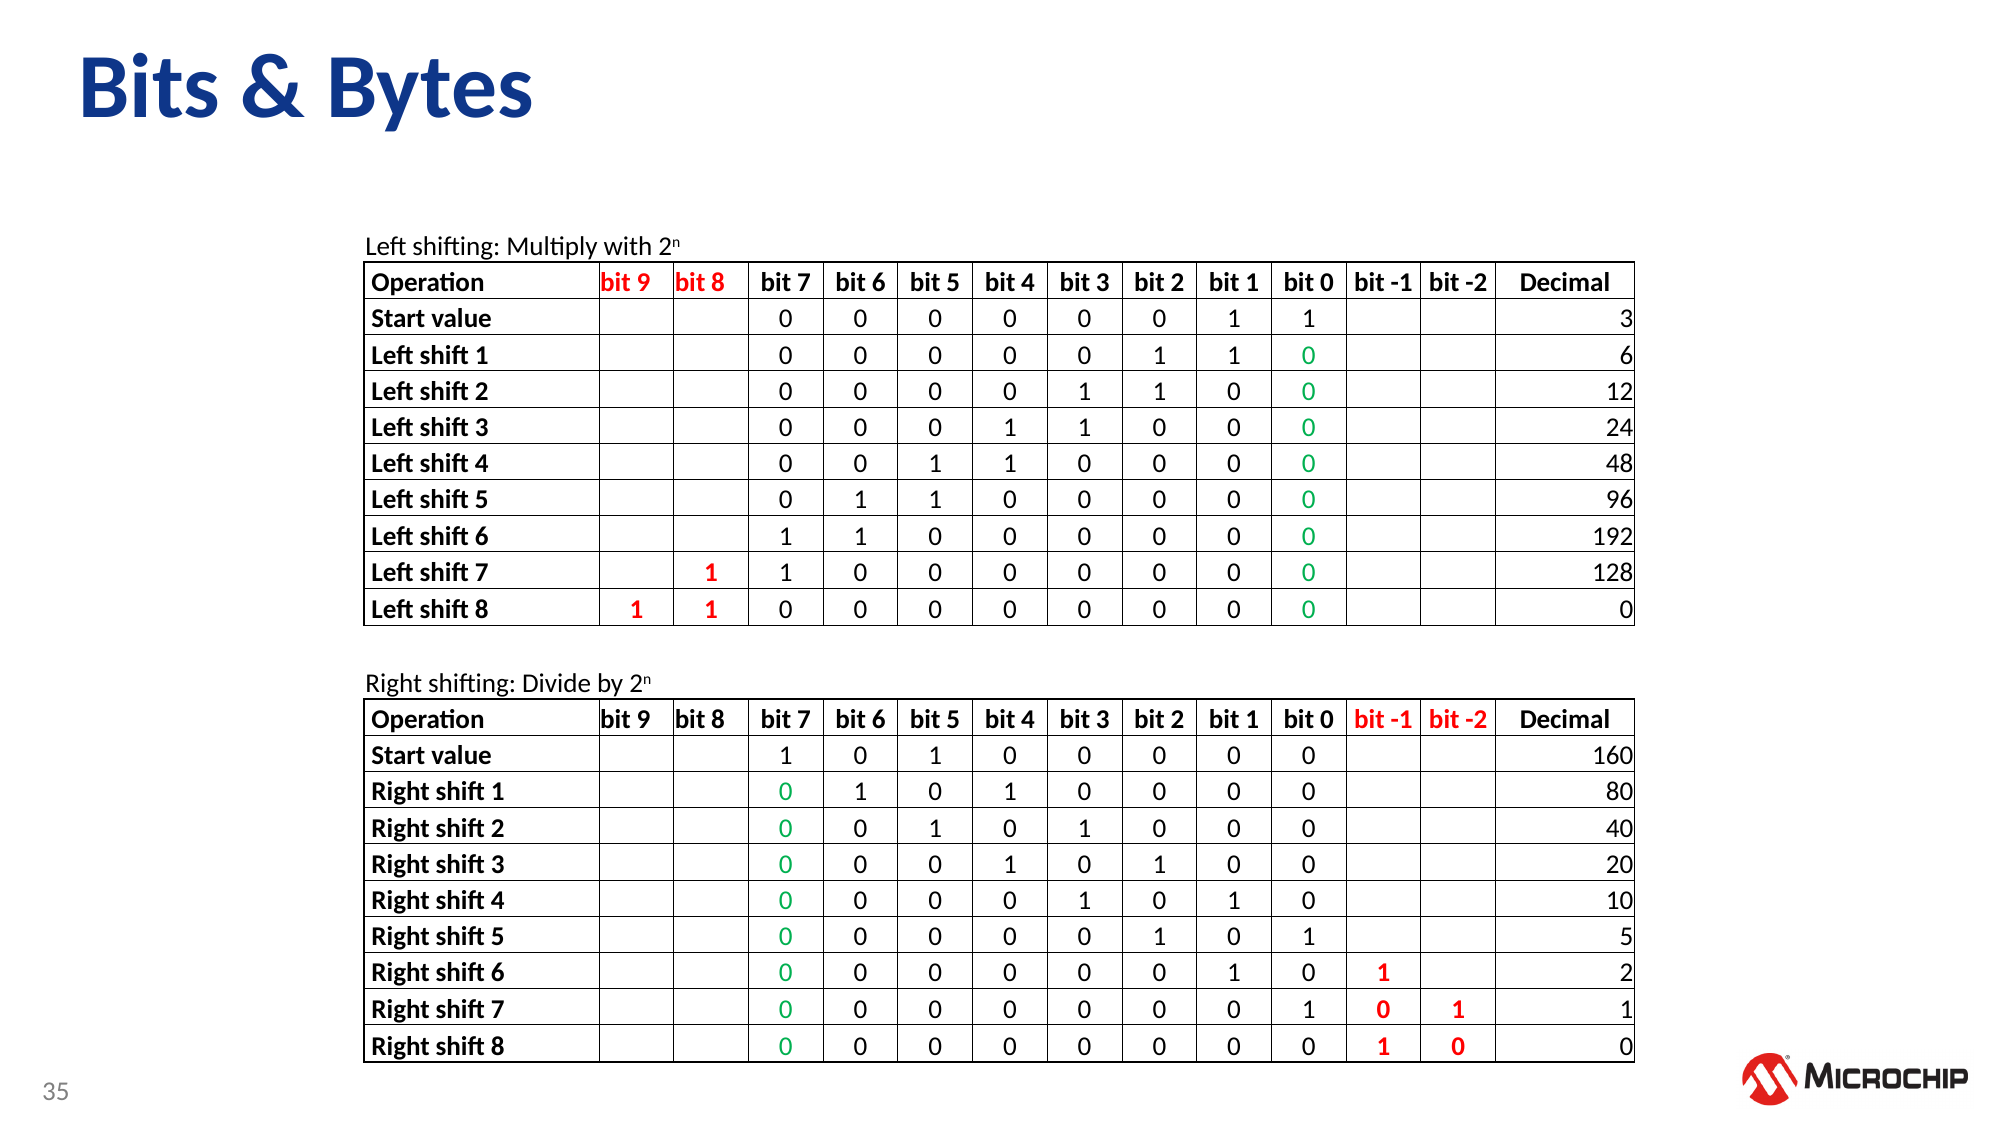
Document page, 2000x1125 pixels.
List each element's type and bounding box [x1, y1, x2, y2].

table_cell [1421, 736, 1495, 771]
table_cell [1347, 371, 1420, 407]
table_cell [600, 371, 673, 407]
table_cell [749, 335, 823, 370]
table_cell [1421, 772, 1495, 807]
table_cell [674, 953, 748, 988]
table_cell [1272, 917, 1346, 952]
table_cell [1421, 516, 1495, 551]
table_cell [1048, 700, 1122, 735]
table_cell [600, 480, 673, 515]
table_cell [365, 480, 599, 515]
table_cell [749, 700, 823, 735]
table_cell [1048, 480, 1122, 515]
table_cell [600, 881, 673, 916]
table_cell [1048, 989, 1122, 1024]
table_cell [365, 552, 599, 588]
table_cell [1421, 552, 1495, 588]
table_cell [1347, 335, 1420, 370]
table_cell [1123, 989, 1196, 1024]
table_cell [898, 516, 972, 551]
table_cell [1421, 480, 1495, 515]
table_cell [824, 552, 897, 588]
table_cell [1197, 589, 1271, 625]
table_cell [1123, 1025, 1196, 1061]
table_cell [600, 953, 673, 988]
table_cell [1496, 263, 1634, 298]
table_cell [674, 371, 748, 407]
table_cell [1048, 589, 1122, 625]
table_cell [1347, 953, 1420, 988]
table_cell [1197, 772, 1271, 807]
table_cell [973, 516, 1047, 551]
table_cell [824, 844, 897, 880]
table_cell [1272, 480, 1346, 515]
table_cell [1496, 480, 1634, 515]
table_cell [1272, 552, 1346, 588]
table_cell [1272, 808, 1346, 843]
table_cell [365, 299, 599, 334]
table_cell [824, 335, 897, 370]
table_cell [898, 953, 972, 988]
table_cell [1421, 808, 1495, 843]
table_cell [674, 299, 748, 334]
table_cell [1347, 844, 1420, 880]
table_cell [1272, 444, 1346, 479]
table_cell [824, 263, 897, 298]
table_cell [1123, 881, 1196, 916]
table_cell [1048, 1025, 1122, 1061]
table_cell [1048, 335, 1122, 370]
table_cell [365, 772, 599, 807]
table_cell [600, 408, 673, 443]
table_cell [1272, 1025, 1346, 1061]
table_cell [600, 917, 673, 952]
table_cell [1048, 299, 1122, 334]
table_cell [1123, 917, 1196, 952]
table_cell [1496, 917, 1634, 952]
table_cell [1272, 335, 1346, 370]
table_cell [749, 736, 823, 771]
table_cell [365, 881, 599, 916]
table_cell [749, 1025, 823, 1061]
table_cell [1421, 408, 1495, 443]
table_cell [1347, 444, 1420, 479]
table_cell [1272, 736, 1346, 771]
table_cell [1496, 953, 1634, 988]
table_cell [365, 444, 599, 479]
table_cell [973, 700, 1047, 735]
table_cell [1048, 371, 1122, 407]
table_cell [1347, 1025, 1420, 1061]
table_cell [1496, 700, 1634, 735]
table_cell [1123, 844, 1196, 880]
table_cell [600, 736, 673, 771]
table_cell [973, 263, 1047, 298]
table_cell [1197, 516, 1271, 551]
table_cell [674, 444, 748, 479]
table_cell [1197, 953, 1271, 988]
table_cell [1048, 736, 1122, 771]
table_cell [1421, 589, 1495, 625]
table_cell [1123, 299, 1196, 334]
table_cell [674, 808, 748, 843]
table_cell [1197, 989, 1271, 1024]
table_cell [1272, 953, 1346, 988]
table_cell [749, 808, 823, 843]
table_cell [600, 1025, 673, 1061]
table_cell [364, 626, 1634, 698]
table_cell [749, 989, 823, 1024]
table_cell [1197, 844, 1271, 880]
table_cell [973, 480, 1047, 515]
table_cell [1197, 335, 1271, 370]
table_cell [749, 480, 823, 515]
table_cell [1272, 772, 1346, 807]
table_cell [1421, 844, 1495, 880]
table_cell [1123, 263, 1196, 298]
table_cell [1421, 953, 1495, 988]
table_cell [1272, 881, 1346, 916]
table_cell [1048, 844, 1122, 880]
table_cell [749, 299, 823, 334]
table_cell [1496, 444, 1634, 479]
table_cell [1496, 1025, 1634, 1061]
table_cell [1272, 263, 1346, 298]
table_cell [600, 700, 673, 735]
table_cell [973, 736, 1047, 771]
table_cell [600, 516, 673, 551]
table_cell [1123, 408, 1196, 443]
table_cell [1272, 844, 1346, 880]
table_cell [1048, 408, 1122, 443]
table_cell [1421, 700, 1495, 735]
table_cell [365, 700, 599, 735]
table_cell [1048, 552, 1122, 588]
table_cell [1421, 371, 1495, 407]
table_cell [600, 808, 673, 843]
table_cell [1048, 263, 1122, 298]
table_cell [1048, 772, 1122, 807]
table_cell [1496, 589, 1634, 625]
table_cell [898, 263, 972, 298]
table_cell [674, 844, 748, 880]
table_cell [898, 552, 972, 588]
table_cell [898, 589, 972, 625]
table_cell [674, 480, 748, 515]
table_cell [1197, 408, 1271, 443]
table_cell [365, 953, 599, 988]
table_cell [749, 444, 823, 479]
table_cell [1048, 917, 1122, 952]
table_cell [1421, 1025, 1495, 1061]
table_cell [898, 480, 972, 515]
title [58, 15, 1929, 171]
table_cell [973, 335, 1047, 370]
table_cell [1123, 736, 1196, 771]
picture [1736, 1049, 1974, 1109]
table_cell [1347, 516, 1420, 551]
table_cell [1421, 299, 1495, 334]
table_cell [1347, 808, 1420, 843]
table_cell [600, 335, 673, 370]
table_cell [898, 700, 972, 735]
table_cell [749, 881, 823, 916]
table_cell [674, 881, 748, 916]
table_cell [1347, 263, 1420, 298]
table_cell [1347, 552, 1420, 588]
table_cell [674, 917, 748, 952]
table_cell [973, 444, 1047, 479]
table_cell [1421, 917, 1495, 952]
table_cell [1496, 736, 1634, 771]
table_cell [1421, 335, 1495, 370]
table_cell [749, 917, 823, 952]
table_cell [1123, 953, 1196, 988]
table_cell [1123, 772, 1196, 807]
table_cell [1496, 552, 1634, 588]
table_cell [1421, 881, 1495, 916]
table_cell [1197, 299, 1271, 334]
table_cell [1123, 335, 1196, 370]
table_cell [1197, 480, 1271, 515]
table_cell [674, 700, 748, 735]
table_cell [600, 263, 673, 298]
table_cell [1272, 589, 1346, 625]
table_cell [824, 736, 897, 771]
table_cell [749, 953, 823, 988]
table_cell [824, 408, 897, 443]
table_cell [749, 263, 823, 298]
table_cell [1123, 480, 1196, 515]
table_cell [674, 989, 748, 1024]
table_cell [898, 444, 972, 479]
table_cell [1347, 480, 1420, 515]
table_cell [600, 444, 673, 479]
table_cell [1347, 736, 1420, 771]
table_cell [1272, 700, 1346, 735]
table_cell [1496, 299, 1634, 334]
table_cell [1272, 989, 1346, 1024]
table_cell [898, 408, 972, 443]
table_cell [973, 808, 1047, 843]
table_cell [973, 552, 1047, 588]
table_cell [674, 335, 748, 370]
table_cell [973, 1025, 1047, 1061]
table_cell [973, 299, 1047, 334]
table_cell [824, 772, 897, 807]
table_cell [824, 299, 897, 334]
table_cell [973, 371, 1047, 407]
table_cell [674, 408, 748, 443]
table_cell [824, 444, 897, 479]
table_cell [1272, 371, 1346, 407]
table_cell [600, 989, 673, 1024]
table_cell [365, 917, 599, 952]
table_cell [973, 408, 1047, 443]
table_cell [973, 881, 1047, 916]
table_cell [1123, 552, 1196, 588]
table_cell [1197, 736, 1271, 771]
table_cell [973, 589, 1047, 625]
table_cell [749, 844, 823, 880]
table_cell [1272, 299, 1346, 334]
table_cell [674, 552, 748, 588]
table_cell [973, 953, 1047, 988]
table_cell [1197, 444, 1271, 479]
table_cell [1421, 444, 1495, 479]
table_cell [898, 371, 972, 407]
table_cell [824, 516, 897, 551]
table_cell [365, 989, 599, 1024]
table_cell [1347, 989, 1420, 1024]
table_cell [898, 808, 972, 843]
table_cell [824, 881, 897, 916]
table_cell [749, 516, 823, 551]
table_cell [749, 589, 823, 625]
table_cell [1123, 516, 1196, 551]
table_cell [365, 589, 599, 625]
table_cell [674, 516, 748, 551]
table_cell [600, 772, 673, 807]
table_cell [600, 589, 673, 625]
table_cell [824, 480, 897, 515]
table_cell [1347, 917, 1420, 952]
table_cell [1496, 772, 1634, 807]
table_cell [1197, 881, 1271, 916]
table_cell [1123, 808, 1196, 843]
table_cell [1048, 953, 1122, 988]
table_cell [1347, 408, 1420, 443]
table_cell [1197, 552, 1271, 588]
table_cell [365, 808, 599, 843]
table_cell [1197, 263, 1271, 298]
table_cell [1421, 989, 1495, 1024]
table_cell [1048, 516, 1122, 551]
table_cell [824, 589, 897, 625]
table_cell [1048, 881, 1122, 916]
table_cell [365, 736, 599, 771]
table_cell [674, 772, 748, 807]
table_cell [898, 772, 972, 807]
table_cell [824, 917, 897, 952]
table_cell [365, 335, 599, 370]
table_cell [1496, 516, 1634, 551]
table_cell [1421, 263, 1495, 298]
table_cell [1272, 516, 1346, 551]
table_cell [1123, 589, 1196, 625]
table_cell [674, 1025, 748, 1061]
table_cell [674, 589, 748, 625]
table_cell [365, 408, 599, 443]
table_cell [674, 736, 748, 771]
table_cell [824, 1025, 897, 1061]
table_cell [824, 700, 897, 735]
table_cell [898, 844, 972, 880]
table_cell [1197, 1025, 1271, 1061]
table_cell [824, 989, 897, 1024]
table_cell [824, 371, 897, 407]
table_cell [1123, 371, 1196, 407]
table_cell [973, 772, 1047, 807]
table_cell [898, 1025, 972, 1061]
table_cell [1347, 881, 1420, 916]
table_cell [365, 844, 599, 880]
table_cell [1496, 989, 1634, 1024]
table_cell [1496, 408, 1634, 443]
table_header [364, 225, 1634, 261]
table_cell [824, 953, 897, 988]
table_cell [600, 299, 673, 334]
table_cell [898, 299, 972, 334]
table_cell [1496, 335, 1634, 370]
table_cell [1496, 844, 1634, 880]
table_cell [824, 808, 897, 843]
table_cell [1197, 808, 1271, 843]
table_cell [600, 844, 673, 880]
table_cell [749, 772, 823, 807]
table_cell [1347, 772, 1420, 807]
table_cell [1347, 700, 1420, 735]
table_cell [973, 917, 1047, 952]
table_cell [1197, 700, 1271, 735]
table_cell [600, 552, 673, 588]
table_cell [898, 881, 972, 916]
table_cell [674, 263, 748, 298]
table_cell [365, 516, 599, 551]
table_cell [365, 371, 599, 407]
table_cell [365, 1025, 599, 1061]
table_cell [1496, 881, 1634, 916]
table_cell [973, 989, 1047, 1024]
table_cell [898, 989, 972, 1024]
table_cell [1197, 371, 1271, 407]
table_cell [1272, 408, 1346, 443]
table_cell [1347, 589, 1420, 625]
table_cell [1496, 371, 1634, 407]
table_cell [1048, 808, 1122, 843]
table_cell [365, 263, 599, 298]
table_cell [898, 335, 972, 370]
table_cell [749, 408, 823, 443]
table_cell [898, 736, 972, 771]
table_cell [1197, 917, 1271, 952]
table_cell [973, 844, 1047, 880]
table_cell [1048, 444, 1122, 479]
table_cell [1496, 808, 1634, 843]
table_cell [1123, 700, 1196, 735]
table_cell [1123, 444, 1196, 479]
table_cell [749, 552, 823, 588]
table_cell [1347, 299, 1420, 334]
table_cell [898, 917, 972, 952]
table_cell [749, 371, 823, 407]
